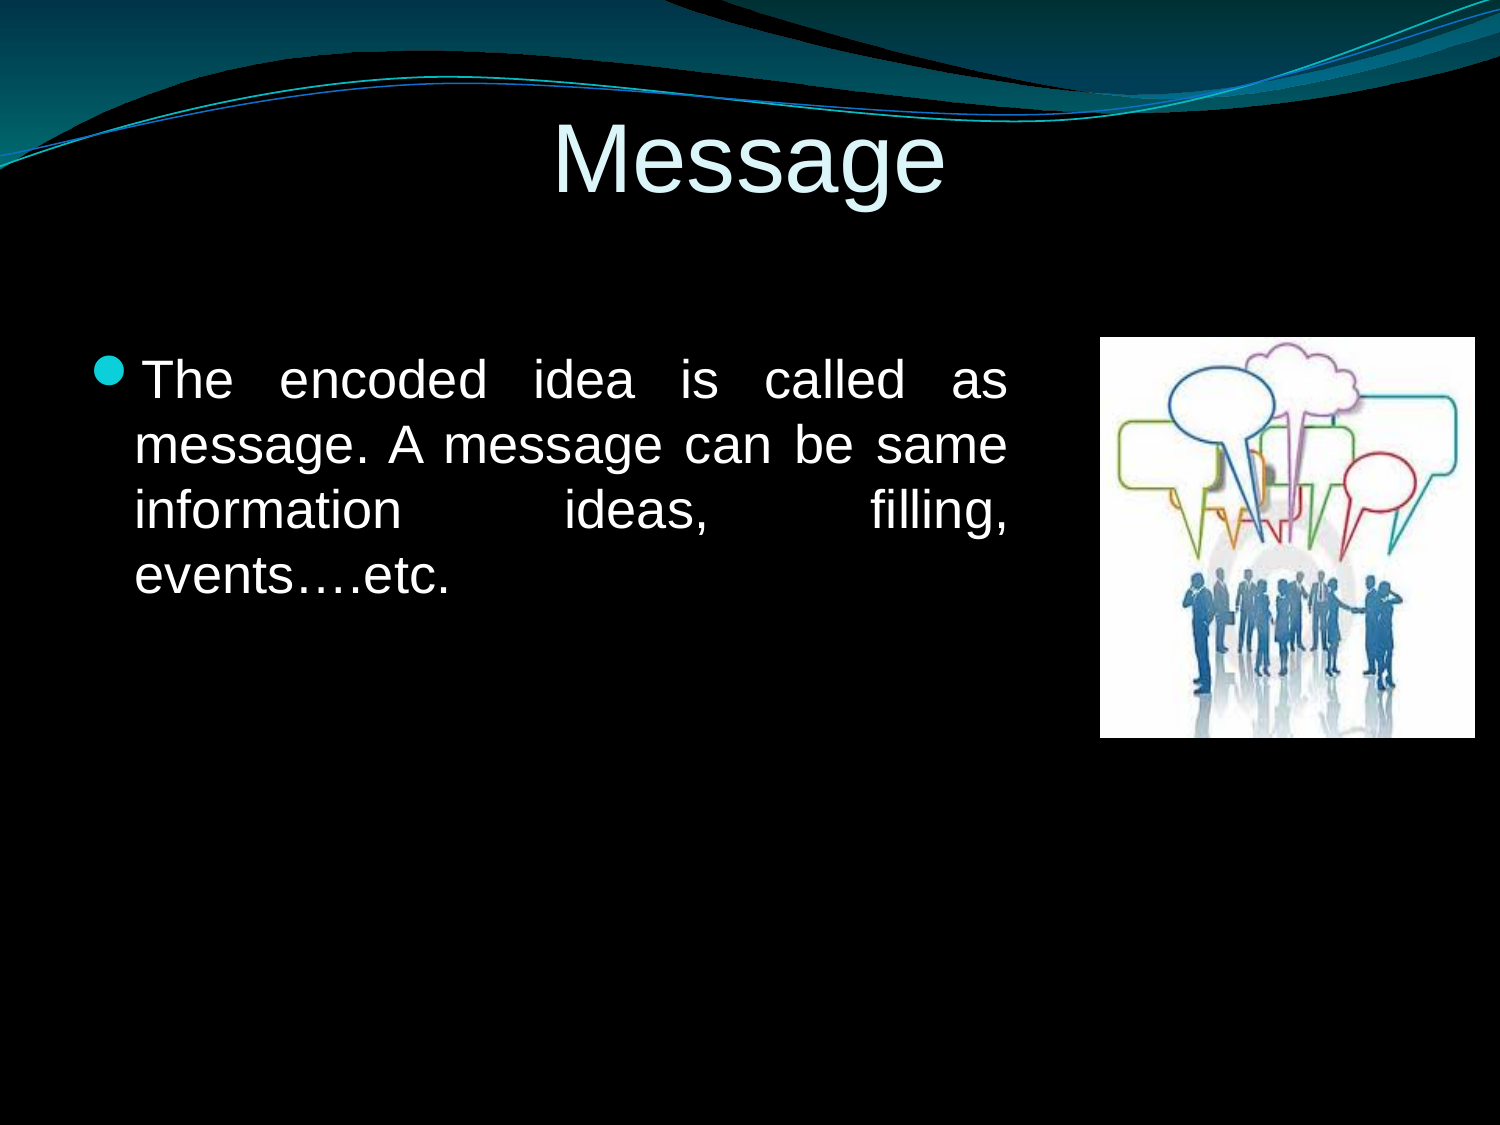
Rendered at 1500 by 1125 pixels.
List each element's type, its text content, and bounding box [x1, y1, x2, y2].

title Message [75, 87, 1425, 213]
picture [1099, 337, 1476, 738]
list The encoded idea is called as message. A message can be same information ideas, filling, events….etc. [75, 337, 1025, 1005]
